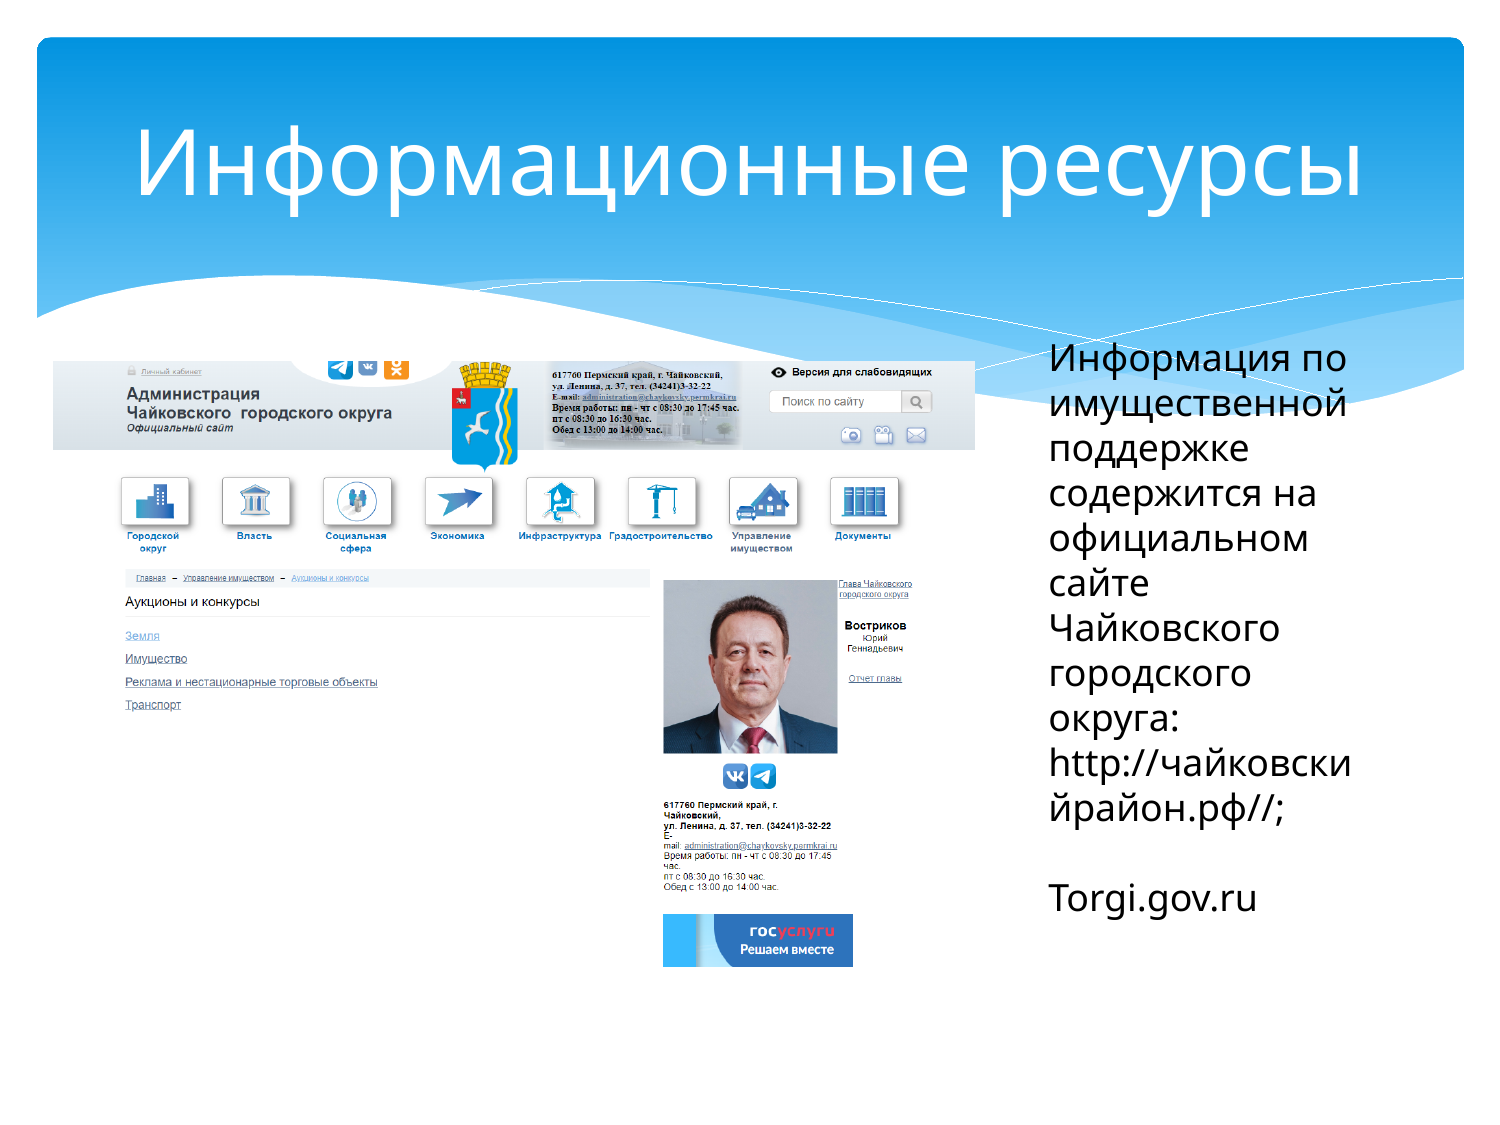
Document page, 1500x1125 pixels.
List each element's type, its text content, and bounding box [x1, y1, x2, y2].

title Информационные ресурсы [75, 55, 1425, 261]
text_box Информация по имущественной поддержке содержится на официальном сайте Чайковского городского округа: http://чайковскийрайон.рф//; Torgi.gov.ru [1033, 326, 1377, 926]
picture [52, 361, 975, 968]
